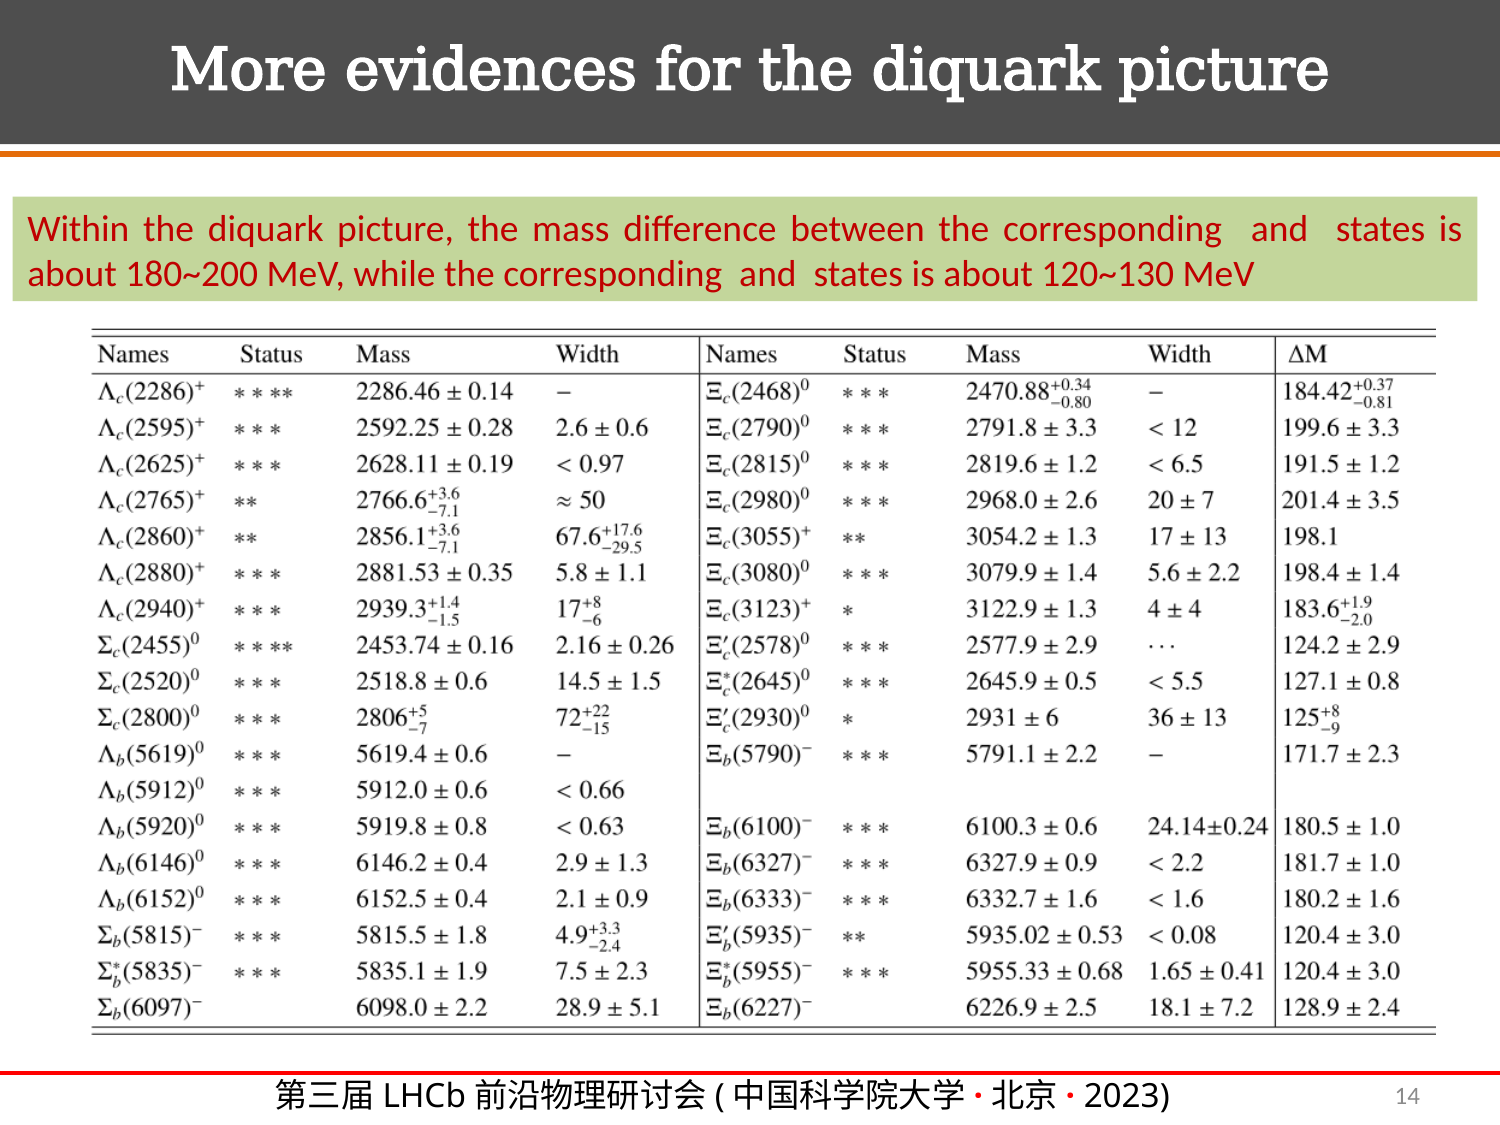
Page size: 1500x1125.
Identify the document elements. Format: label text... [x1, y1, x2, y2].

picture [76, 318, 1436, 1041]
slide_number 14 [1085, 1081, 1436, 1125]
text_box 第三届LHCb前沿物理研讨会(中国科学院大学·北京· 2023) [171, 1081, 1274, 1122]
text_box [0, 0, 1500, 146]
text_box 第三届LHCb前沿物理研讨会(中国科学院大学·北京· 2023) [171, 1067, 1274, 1072]
slide_number 14 [1085, 1064, 1436, 1072]
text_box More evidences for the diquark picture [129, 42, 1371, 107]
